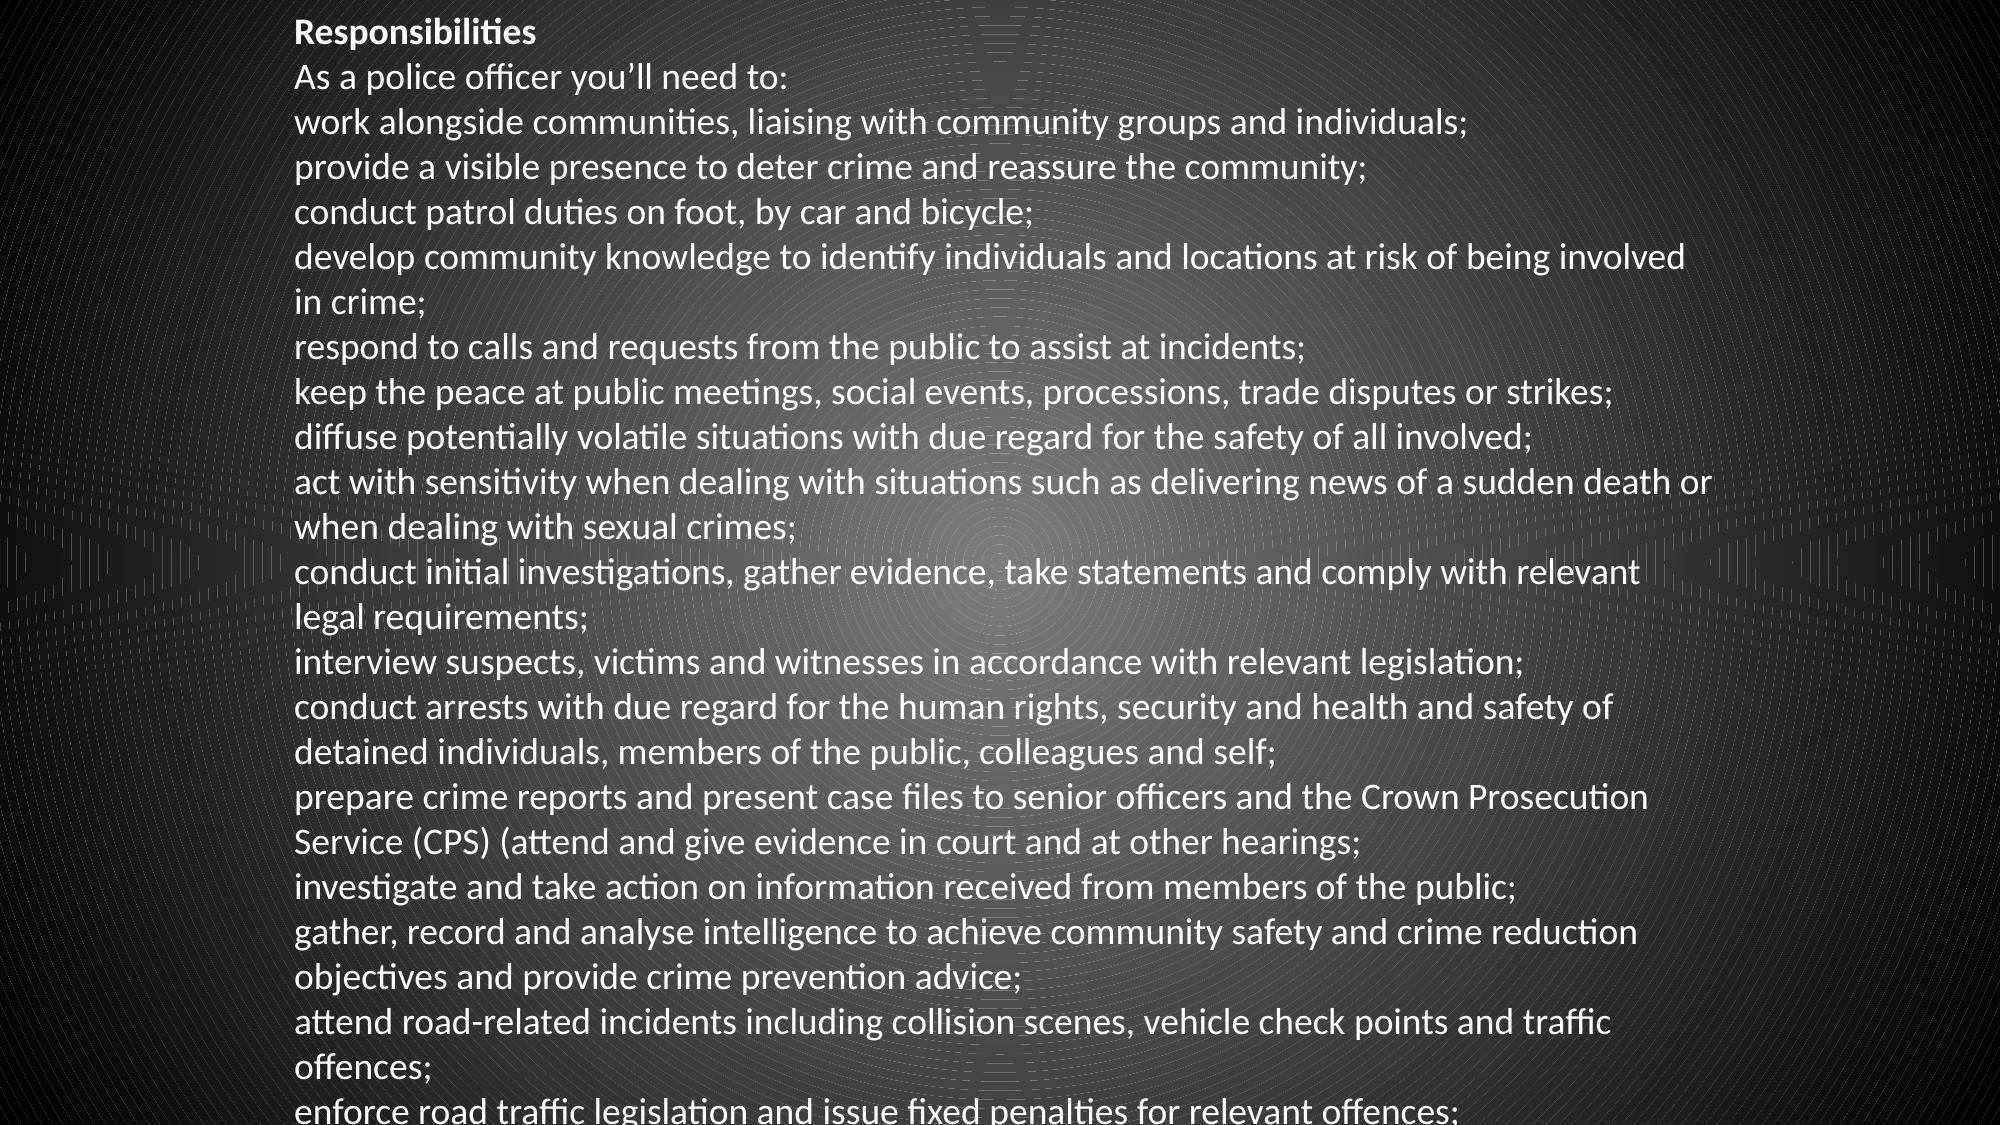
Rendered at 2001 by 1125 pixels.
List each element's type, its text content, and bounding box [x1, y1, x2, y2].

text_box Responsibilities As a police officer you’ll need to: work alongside communities, liaising with community groups and individuals; provide a visible presence to deter crime and reassure the community; conduct patrol duties on foot, by car and bicycle; develop community knowledge to identify individuals and locations at risk of being involved in crime; respond to calls and requests from the public to assist at incidents; keep the peace at public meetings, social events, processions, trade disputes or strikes; diffuse potentially volatile situations with due regard for the safety of all involved; act with sensitivity when dealing with situations such as delivering news of a sudden death or when dealing with sexual crimes; conduct initial investigations, gather evidence, take statements and comply with relevant legal requirements; interview suspects, victims and witnesses in accordance with relevant legislation; conduct arrests with due regard for the human rights, security and health and safety of detained individuals, members of the public, colleagues and self; prepare crime reports and present case files to senior officers and the Crown Prosecution Service (CPS) (attend and give evidence in court and at other hearings; investigate and take action on information received from members of the public; gather, record and analyse intelligence to achieve community safety and crime reduction objectives and provide crime prevention advice; attend road-related incidents including collision scenes, vehicle check points and traffic offences; enforce road traffic legislation and issue fixed penalties for relevant offences; deal with lost or found property. [279, 0, 1733, 1125]
